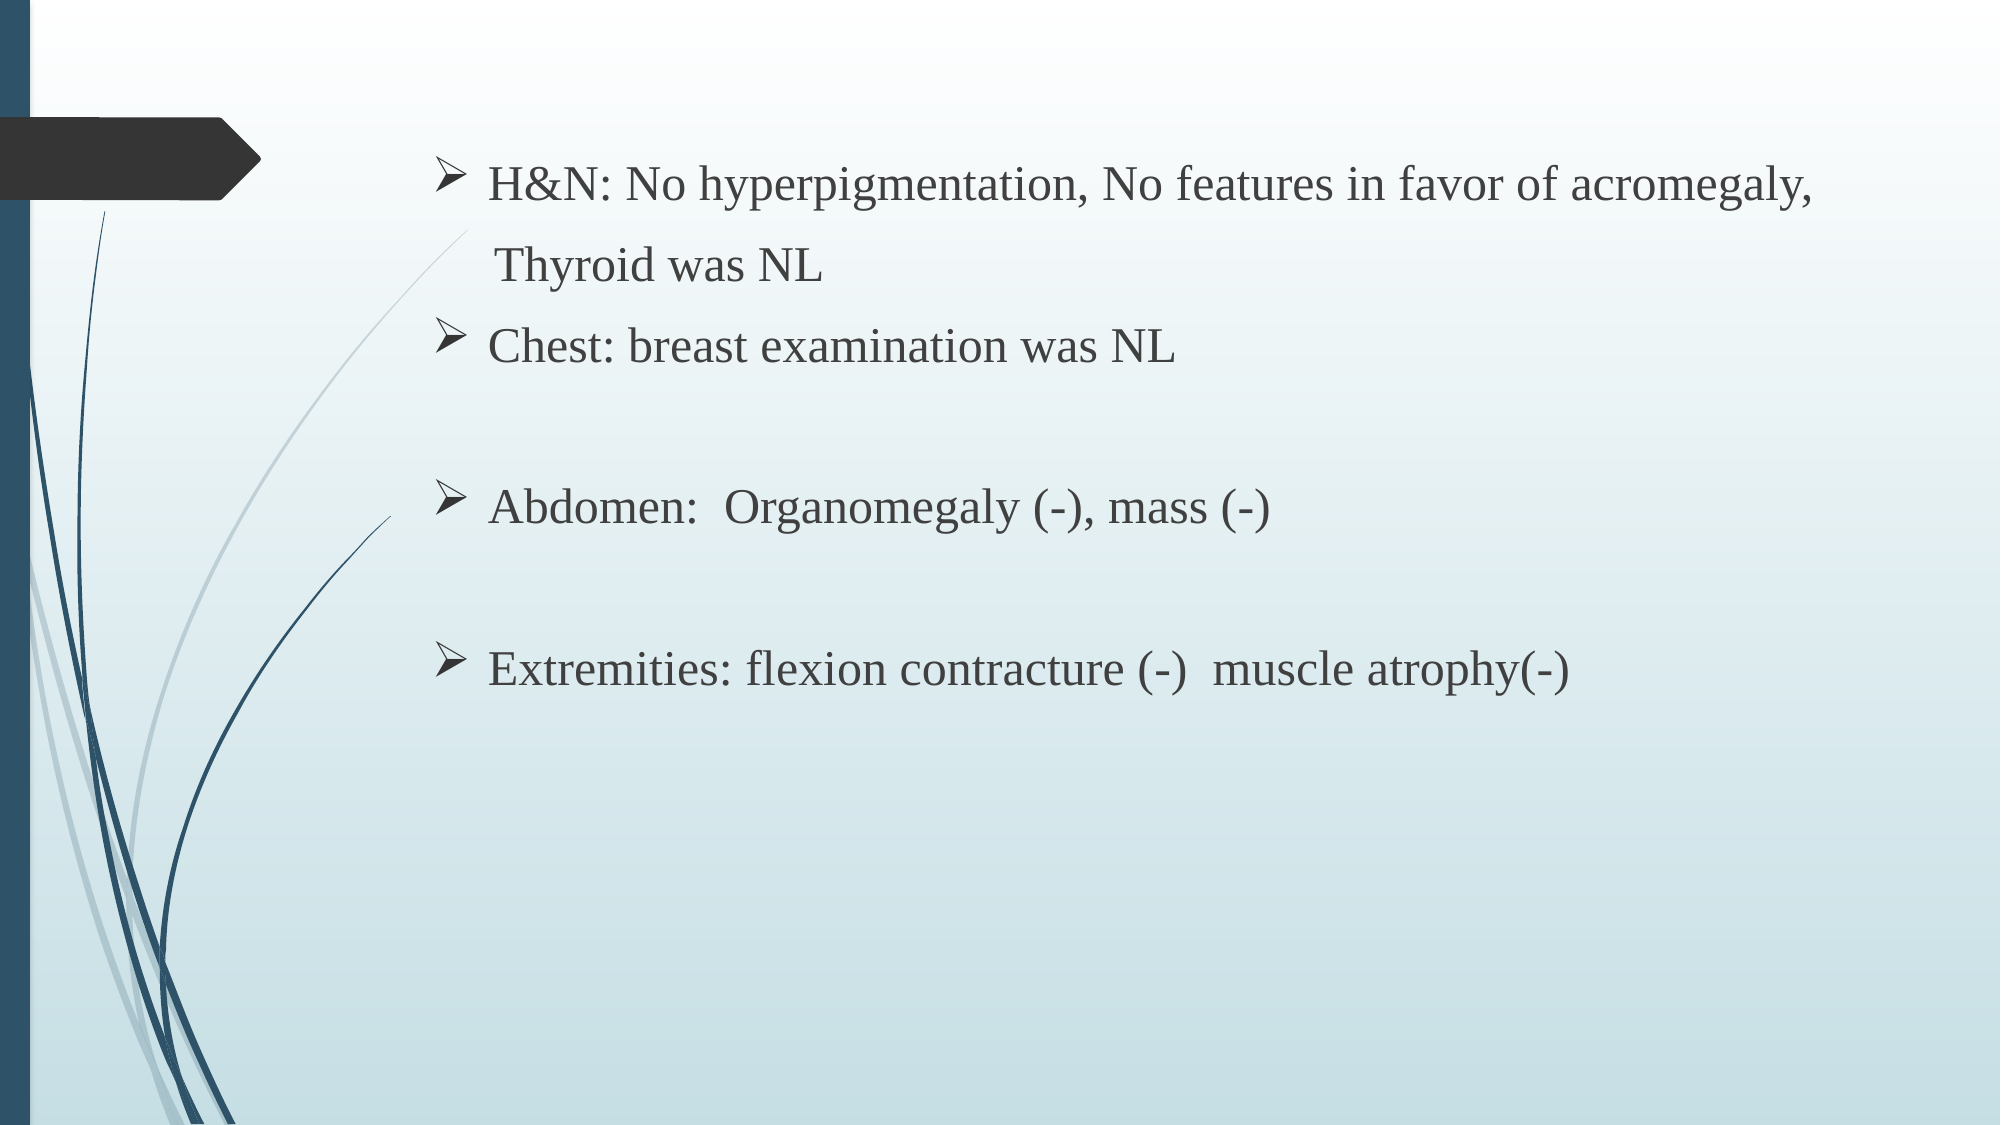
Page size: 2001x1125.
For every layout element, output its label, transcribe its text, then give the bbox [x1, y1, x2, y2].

list H&N: No hyperpigmentation, No features in favor of acromegaly, Thyroid was NL Chest: breast examination was NL Abdomen: Organomegaly (-), mass (-) Extremities: flexion contracture (-) muscle atrophy(-) [416, 142, 1880, 763]
